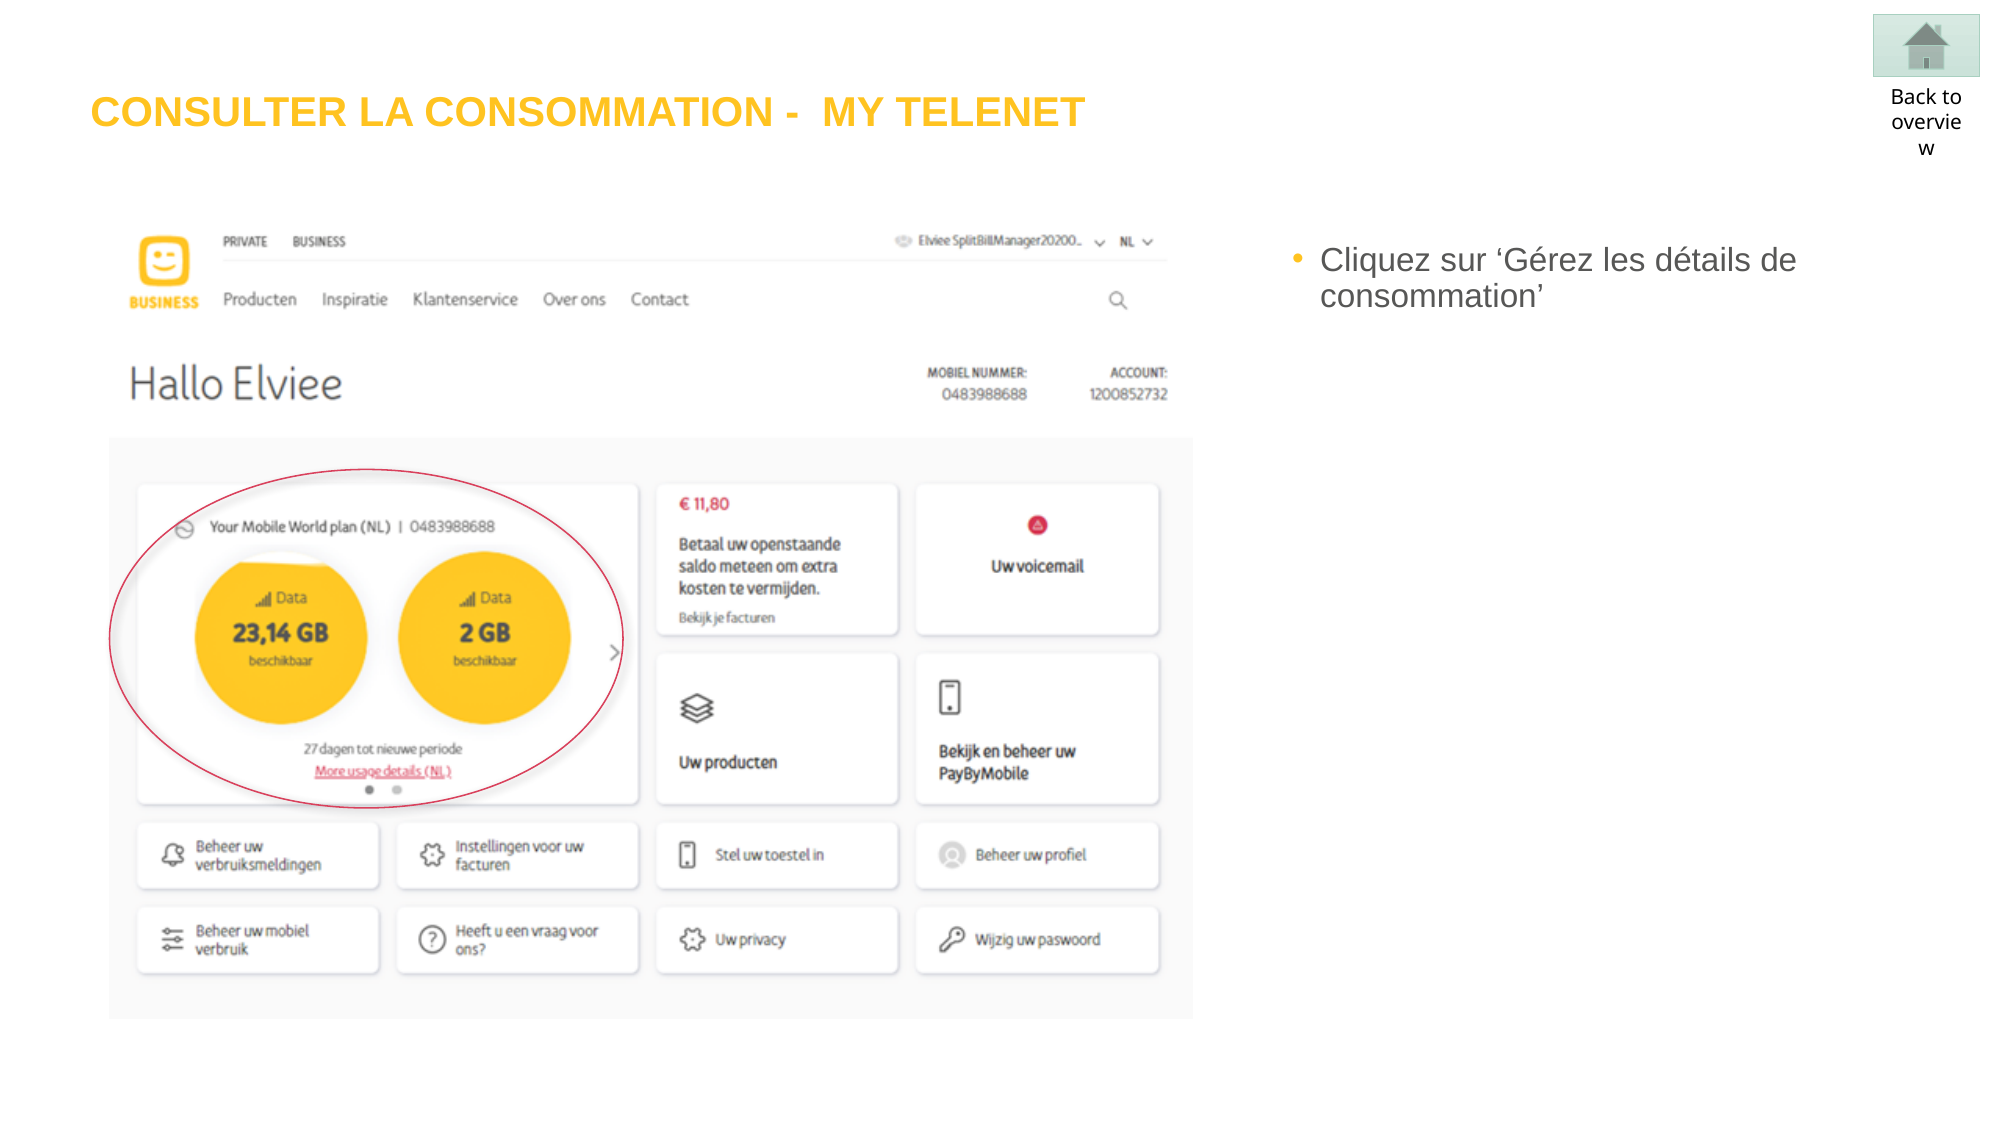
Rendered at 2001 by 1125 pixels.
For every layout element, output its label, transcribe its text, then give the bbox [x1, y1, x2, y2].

picture [109, 213, 1193, 1019]
text_box Cliquez sur ‘Gérez les détails de consommation’ [1292, 224, 1932, 316]
list Consulter la consommation - My Telenet [90, 45, 1910, 136]
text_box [1869, 14, 1984, 132]
